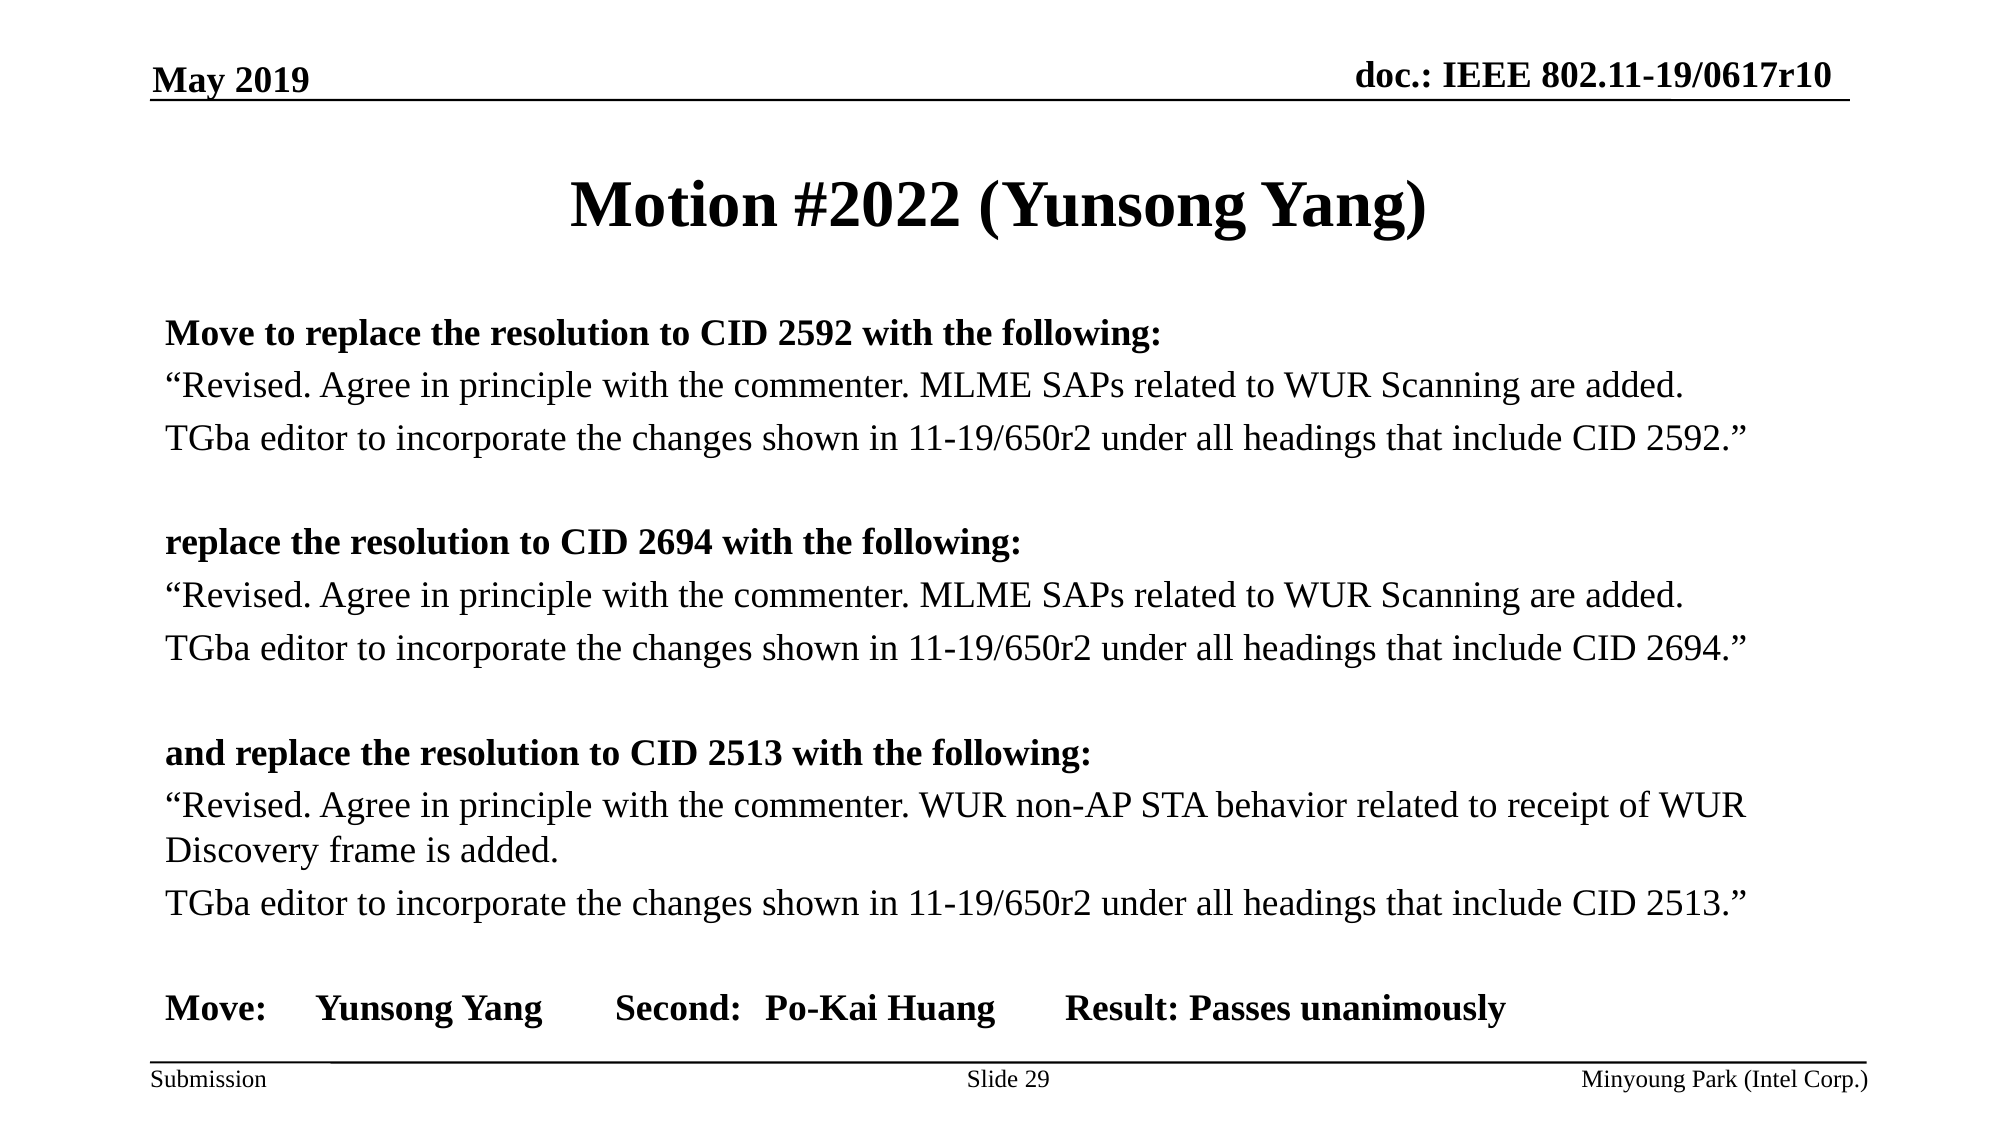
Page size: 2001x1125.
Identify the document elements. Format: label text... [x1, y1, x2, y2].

title Motion #2022 (Yunsong Yang) [150, 112, 1850, 288]
list Move to replace the resolution to CID 2592 with the following: “Revised. Agree in principle with the commenter. MLME SAPs related to WUR Scanning are added. TGba editor to incorporate the changes shown in 11-19/650r2 under all headings that include CID 2592.” replace the resolution to CID 2694 with the following: “Revised. Agree in principle with the commenter. MLME SAPs related to WUR Scanning are added. TGba editor to incorporate the changes shown in 11-19/650r2 under all headings that include CID 2694.” and replace the resolution to CID 2513 with the following: “Revised. Agree in principle with the commenter. WUR non-AP STA behavior related to receipt of WUR Discovery frame is added. TGba editor to incorporate the changes shown in 11-19/650r2 under all headings that include CID 2513.” Move: Yunsong Yang Second: Po-Kai Huang Result: Passes unanimously [150, 299, 1850, 1063]
footer Minyoung Park (Intel Corp.) [1266, 1061, 1869, 1093]
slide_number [152, 54, 347, 101]
slide_number Slide 29 [964, 1061, 1053, 1093]
